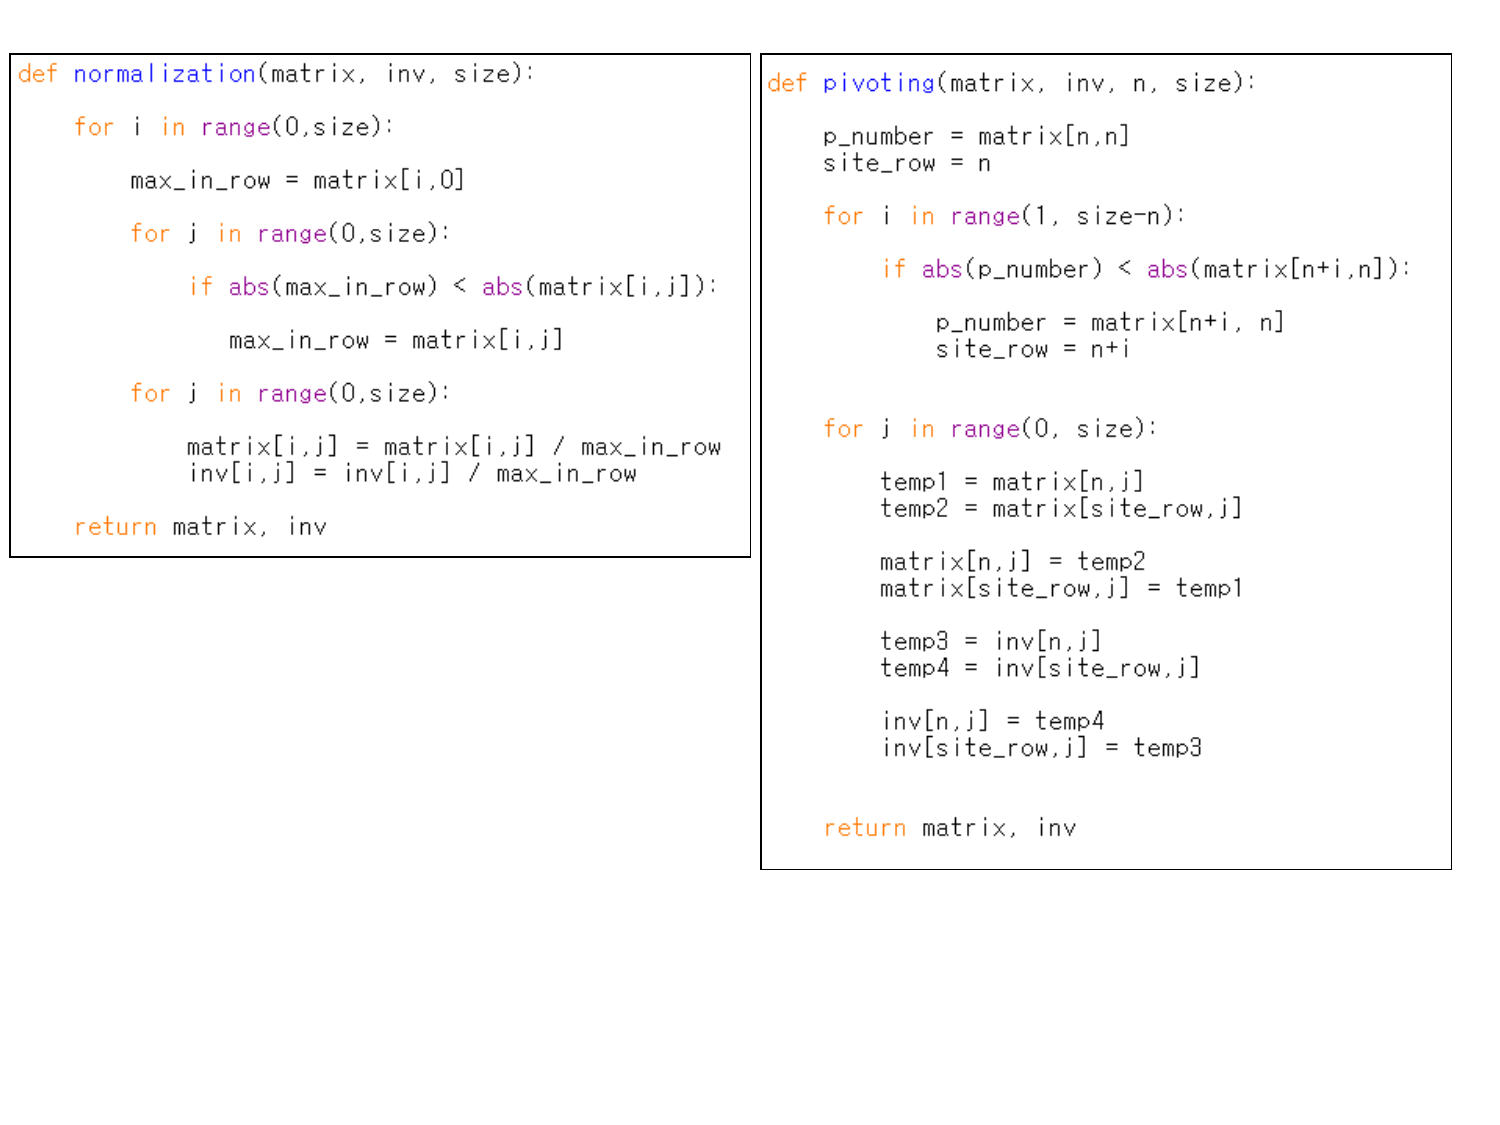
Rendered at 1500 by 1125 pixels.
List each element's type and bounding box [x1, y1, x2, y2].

picture [761, 54, 1452, 869]
picture [10, 54, 751, 557]
